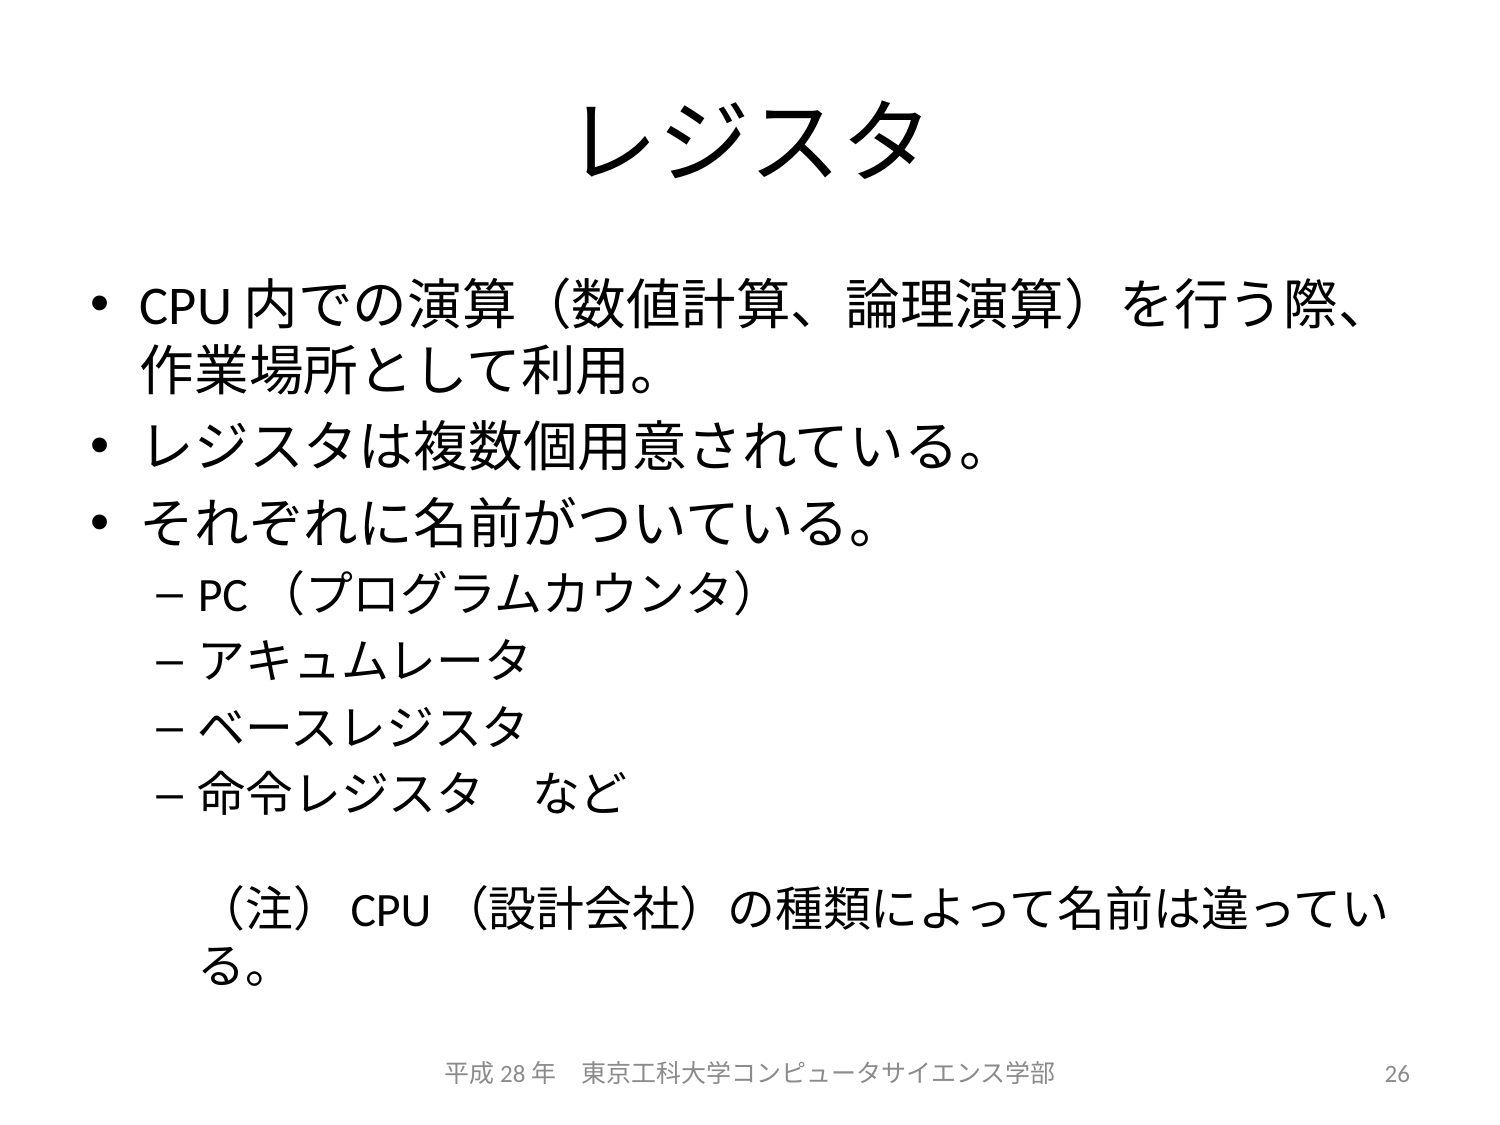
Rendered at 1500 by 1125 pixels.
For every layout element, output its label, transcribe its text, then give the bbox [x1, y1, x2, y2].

list CPU内での演算（数値計算、論理演算）を行う際、作業場所として利用。 レジスタは複数個用意されている。 それぞれに名前がついている。 PC（プログラムカウンタ） アキュムレータ ベースレジスタ 命令レジスタ など （注）CPU（設計会社）の種類によって名前は違っている。 [75, 262, 1425, 1005]
title レジスタ [75, 45, 1425, 233]
slide_number 26 [1074, 1042, 1425, 1103]
footer 平成28年 東京工科大学コンピュータサイエンス学部 [425, 1042, 1074, 1103]
